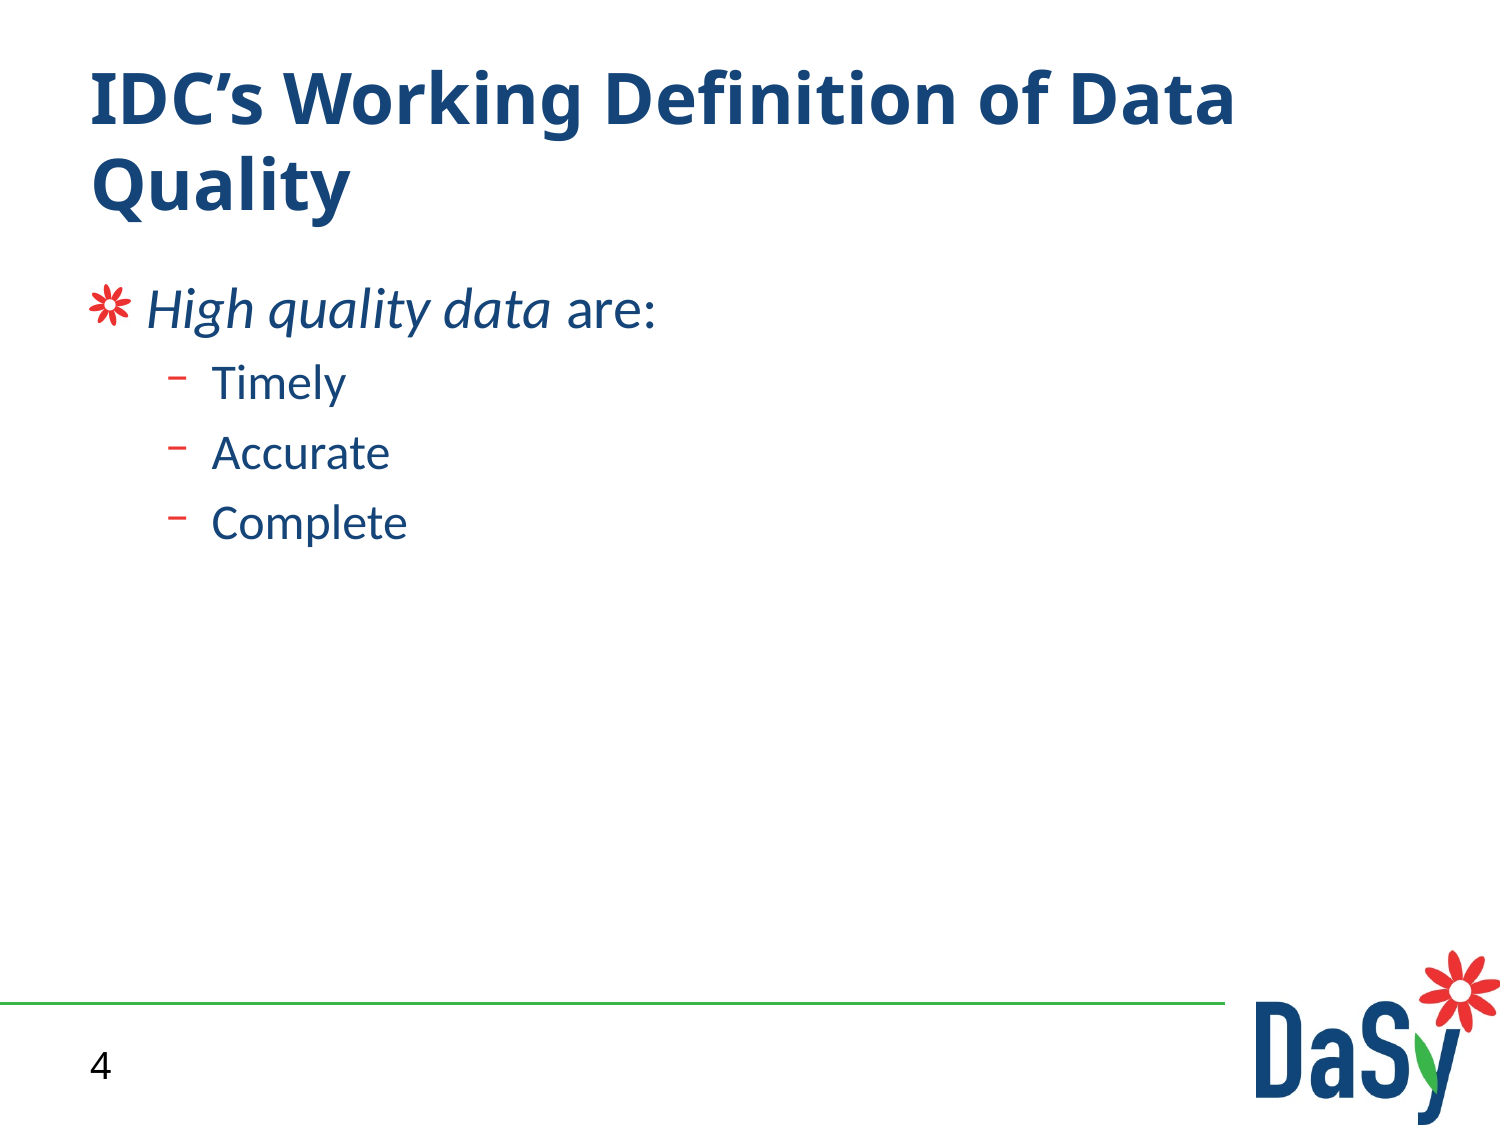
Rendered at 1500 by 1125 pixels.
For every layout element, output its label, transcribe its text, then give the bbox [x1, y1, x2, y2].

picture [1256, 950, 1500, 1125]
list High quality data are: Timely Accurate Complete [75, 262, 1425, 925]
title IDC’s Working Definition of Data Quality [75, 45, 1425, 233]
picture [89, 284, 131, 326]
